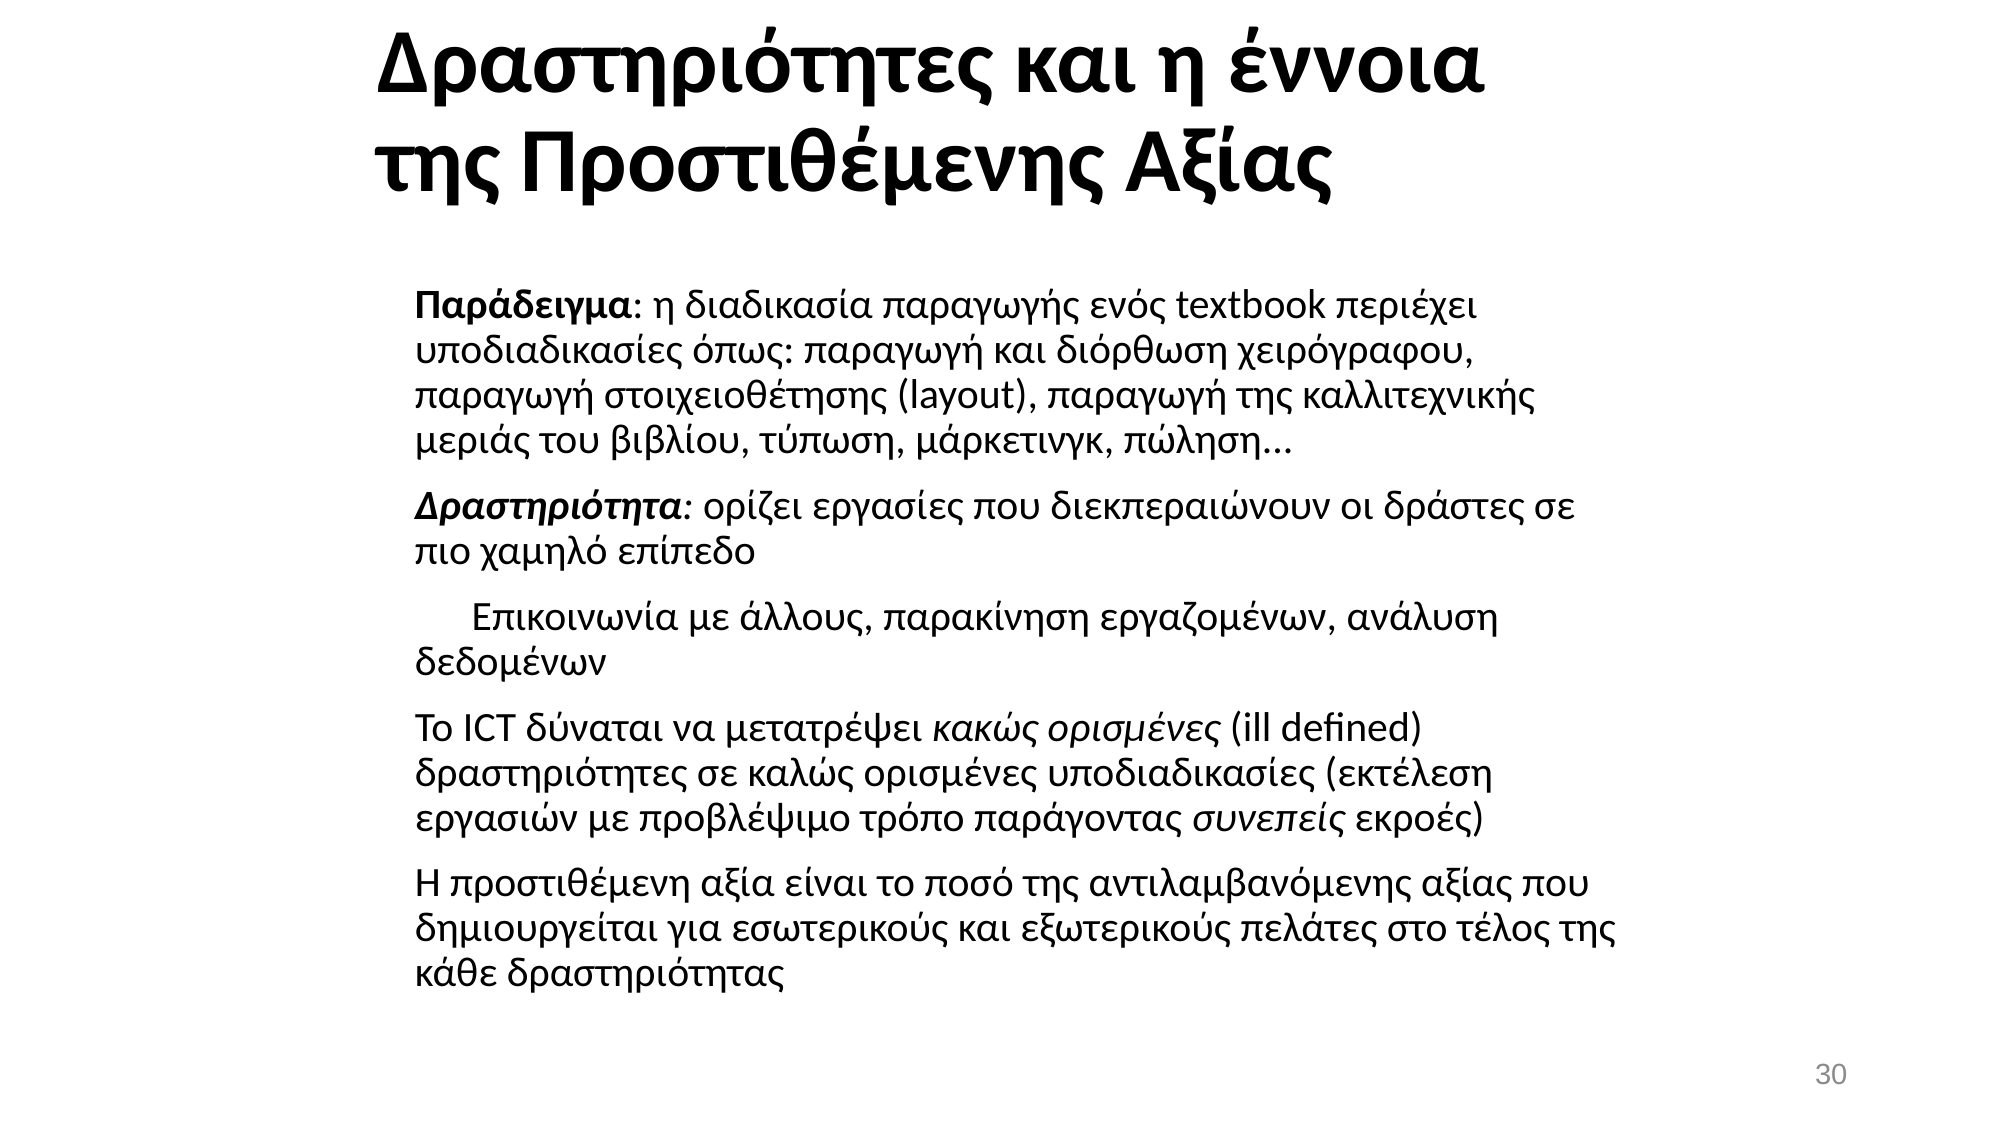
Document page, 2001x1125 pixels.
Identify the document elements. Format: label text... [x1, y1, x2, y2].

slide_number 30 [1412, 1042, 1863, 1103]
title Δραστηριότητες και η έννοια της Προστιθέμενης Αξίας [362, 31, 1638, 193]
list Παράδειγμα: η διαδικασία παραγωγής ενός textbook περιέχει υποδιαδικασίες όπως: παραγωγή και διόρθωση χειρόγραφου, παραγωγή στοιχειοθέτησης (layout), παραγωγή της καλλιτεχνικής μεριάς του βιβλίου, τύπωση, μάρκετινγκ, πώληση... Δραστηριότητα: ορίζει εργασίες που διεκπεραιώνουν οι δράστες σε πιο χαμηλό επίπεδο Επικοινωνία με άλλους, παρακίνηση εργαζομένων, ανάλυση δεδομένων Το ICT δύναται να μετατρέψει κακώς ορισμένες (ill defined) δραστηριότητες σε καλώς ορισμένες υποδιαδικασίες (εκτέλεση εργασιών με προβλέψιμο τρόπο παράγοντας συνεπείς εκροές) Η προστιθέμενη αξία είναι το ποσό της αντιλαμβανόμενης αξίας που δημιουργείται για εσωτερικούς και εξωτερικούς πελάτες στο τέλος της κάθε δραστηριότητας [362, 275, 1638, 950]
